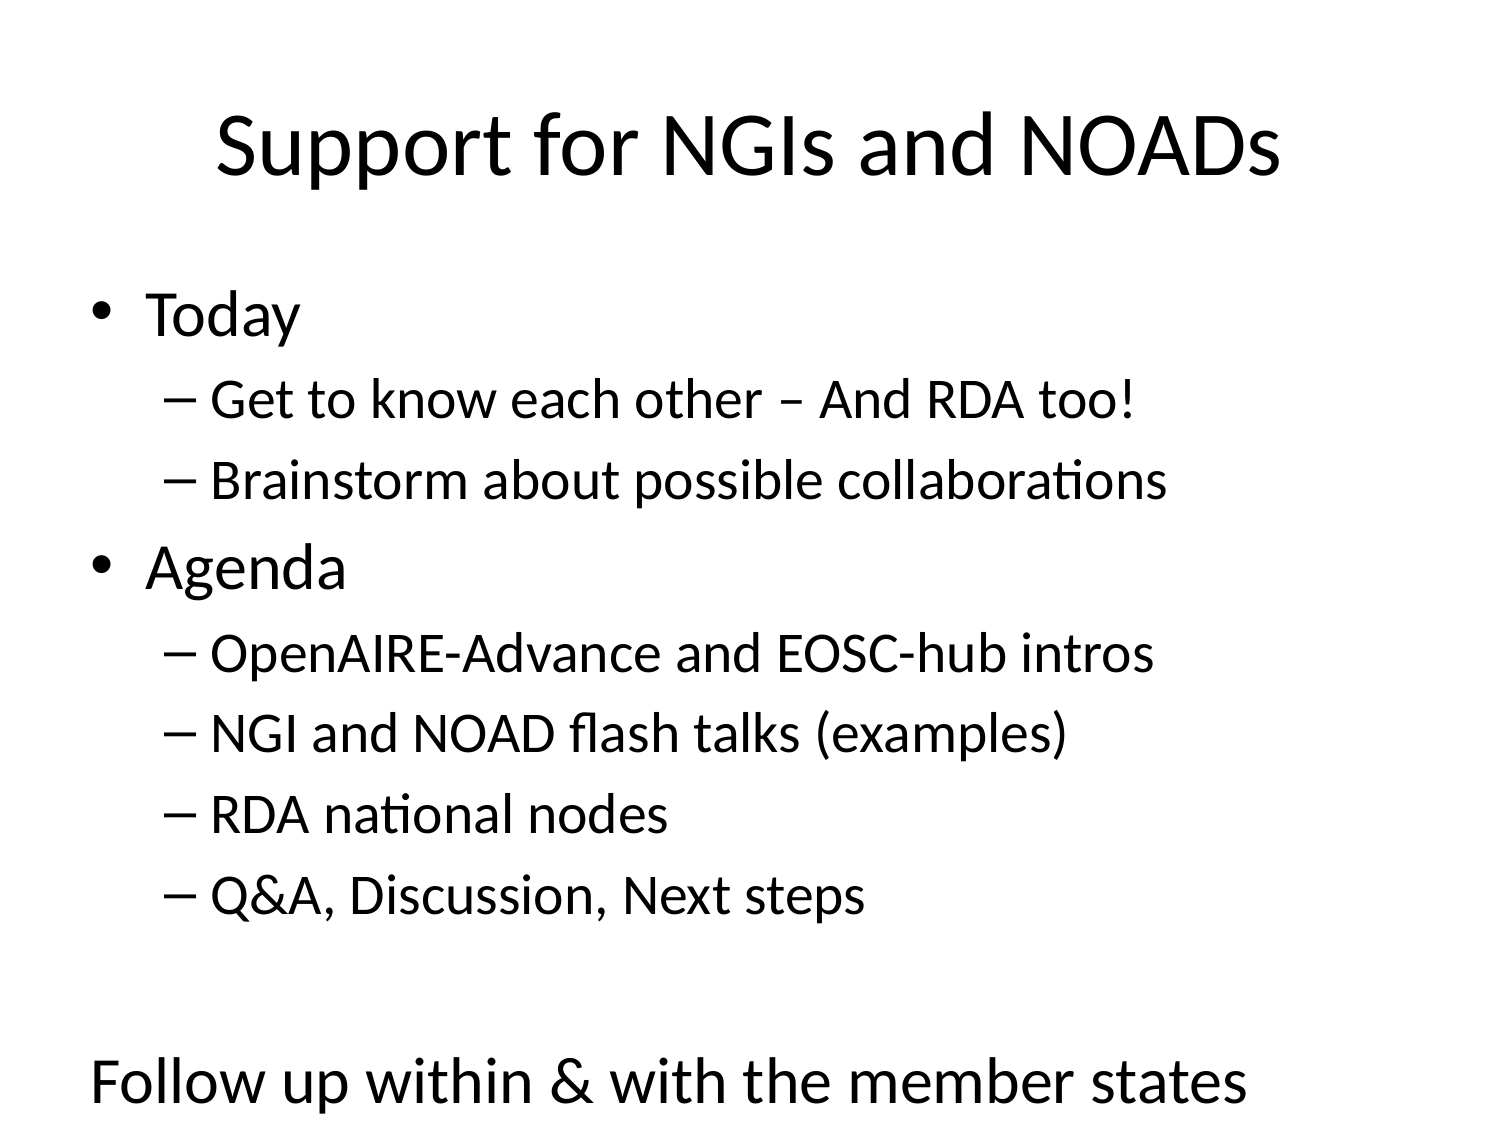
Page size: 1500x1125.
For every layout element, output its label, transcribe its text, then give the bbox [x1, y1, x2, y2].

list Today Get to know each other – And RDA too! Brainstorm about possible collaborations Agenda OpenAIRE-Advance and EOSC-hub intros NGI and NOAD flash talks (examples) RDA national nodes Q&A, Discussion, Next steps Follow up within & with the member states [75, 262, 1425, 1125]
title Support for NGIs and NOADs [75, 45, 1425, 233]
